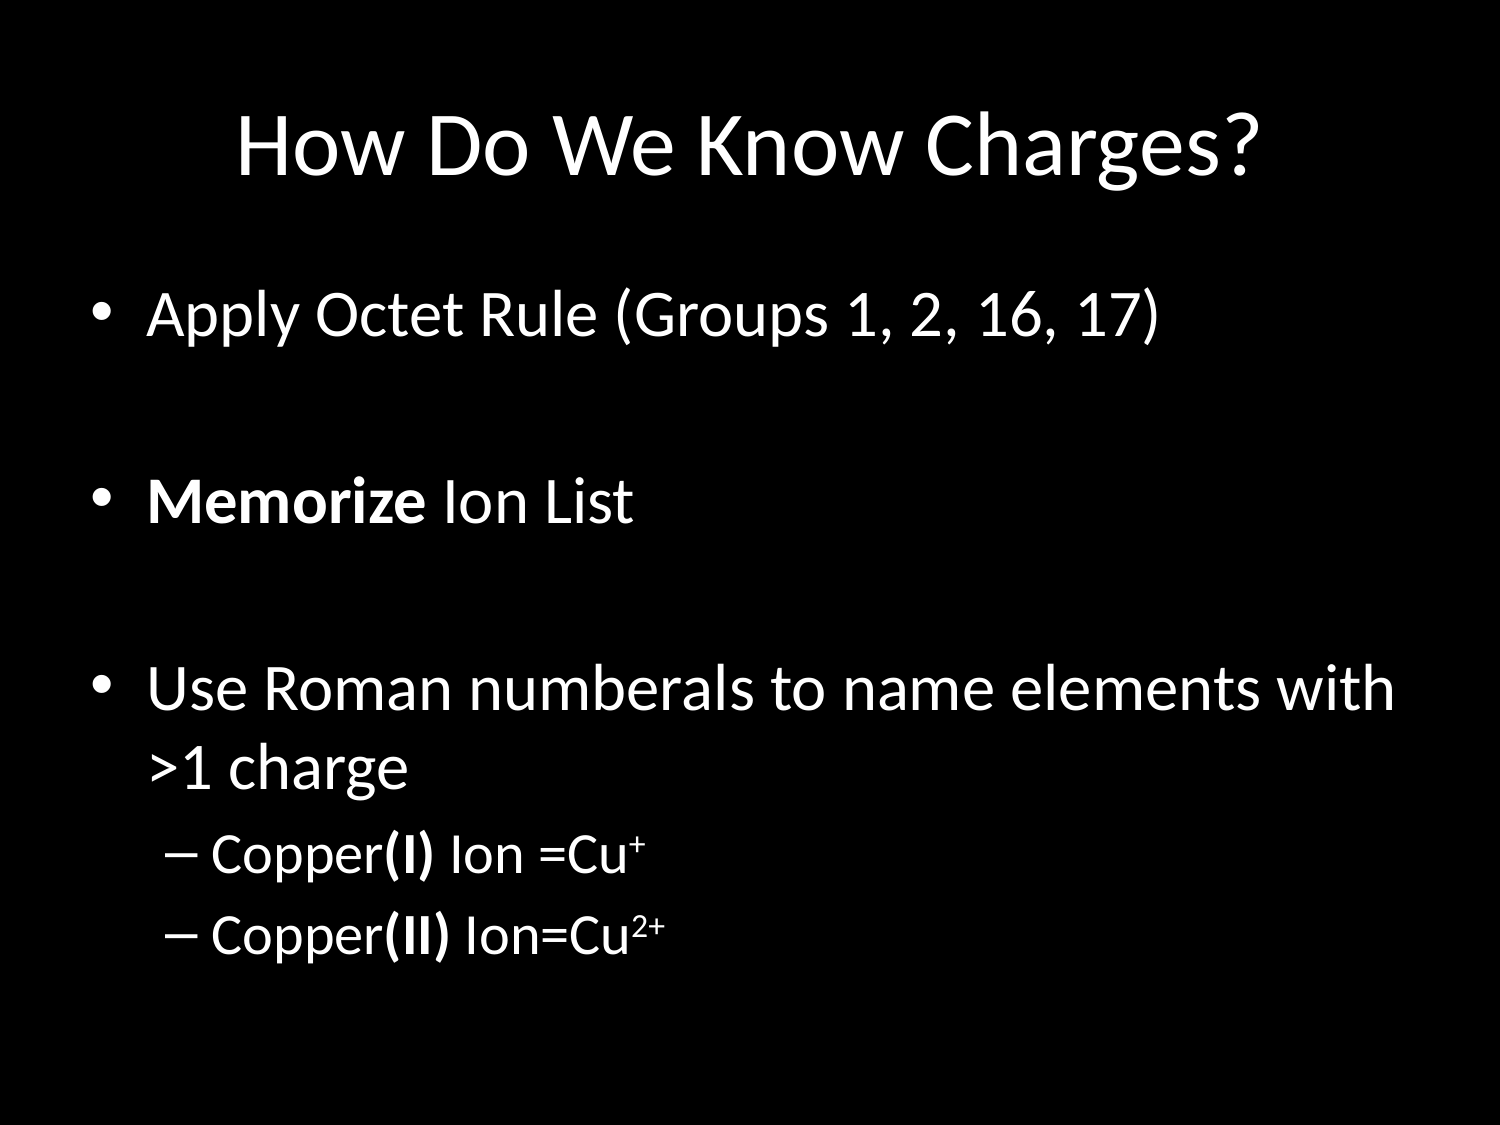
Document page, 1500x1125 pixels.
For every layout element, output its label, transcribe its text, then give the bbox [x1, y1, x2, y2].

list Apply Octet Rule (Groups 1, 2, 16, 17) Memorize Ion List Use Roman numberals to name elements with >1 charge Copper(I) Ion =Cu+ Copper(II) Ion=Cu2+ [75, 262, 1425, 1005]
title How Do We Know Charges? [75, 45, 1425, 233]
